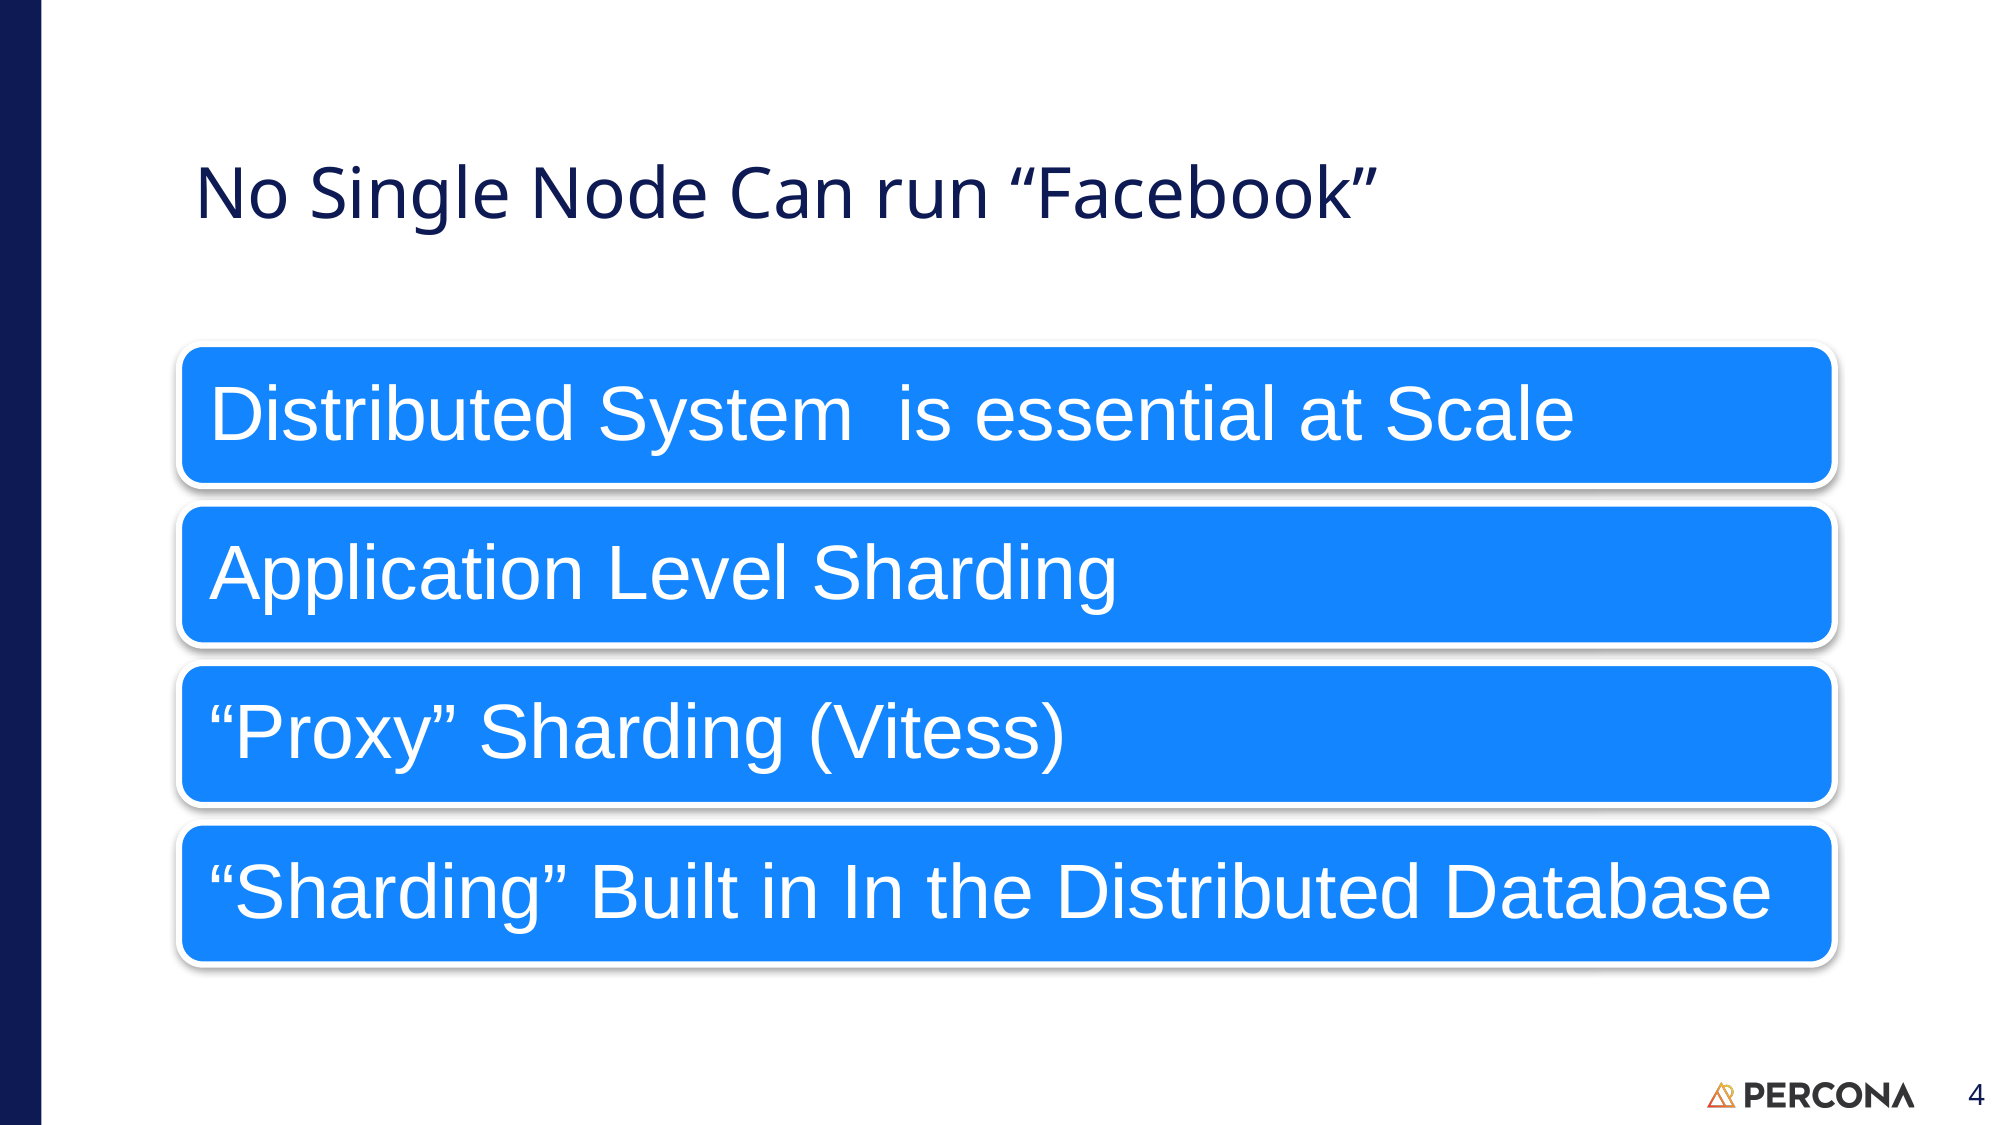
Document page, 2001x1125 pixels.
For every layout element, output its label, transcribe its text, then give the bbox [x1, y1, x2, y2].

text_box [178, 343, 1835, 965]
picture [1707, 1082, 1748, 1108]
slide_number 4 [1748, 1065, 2000, 1125]
title No Single Node Can run “Facebook” [179, 124, 1835, 266]
